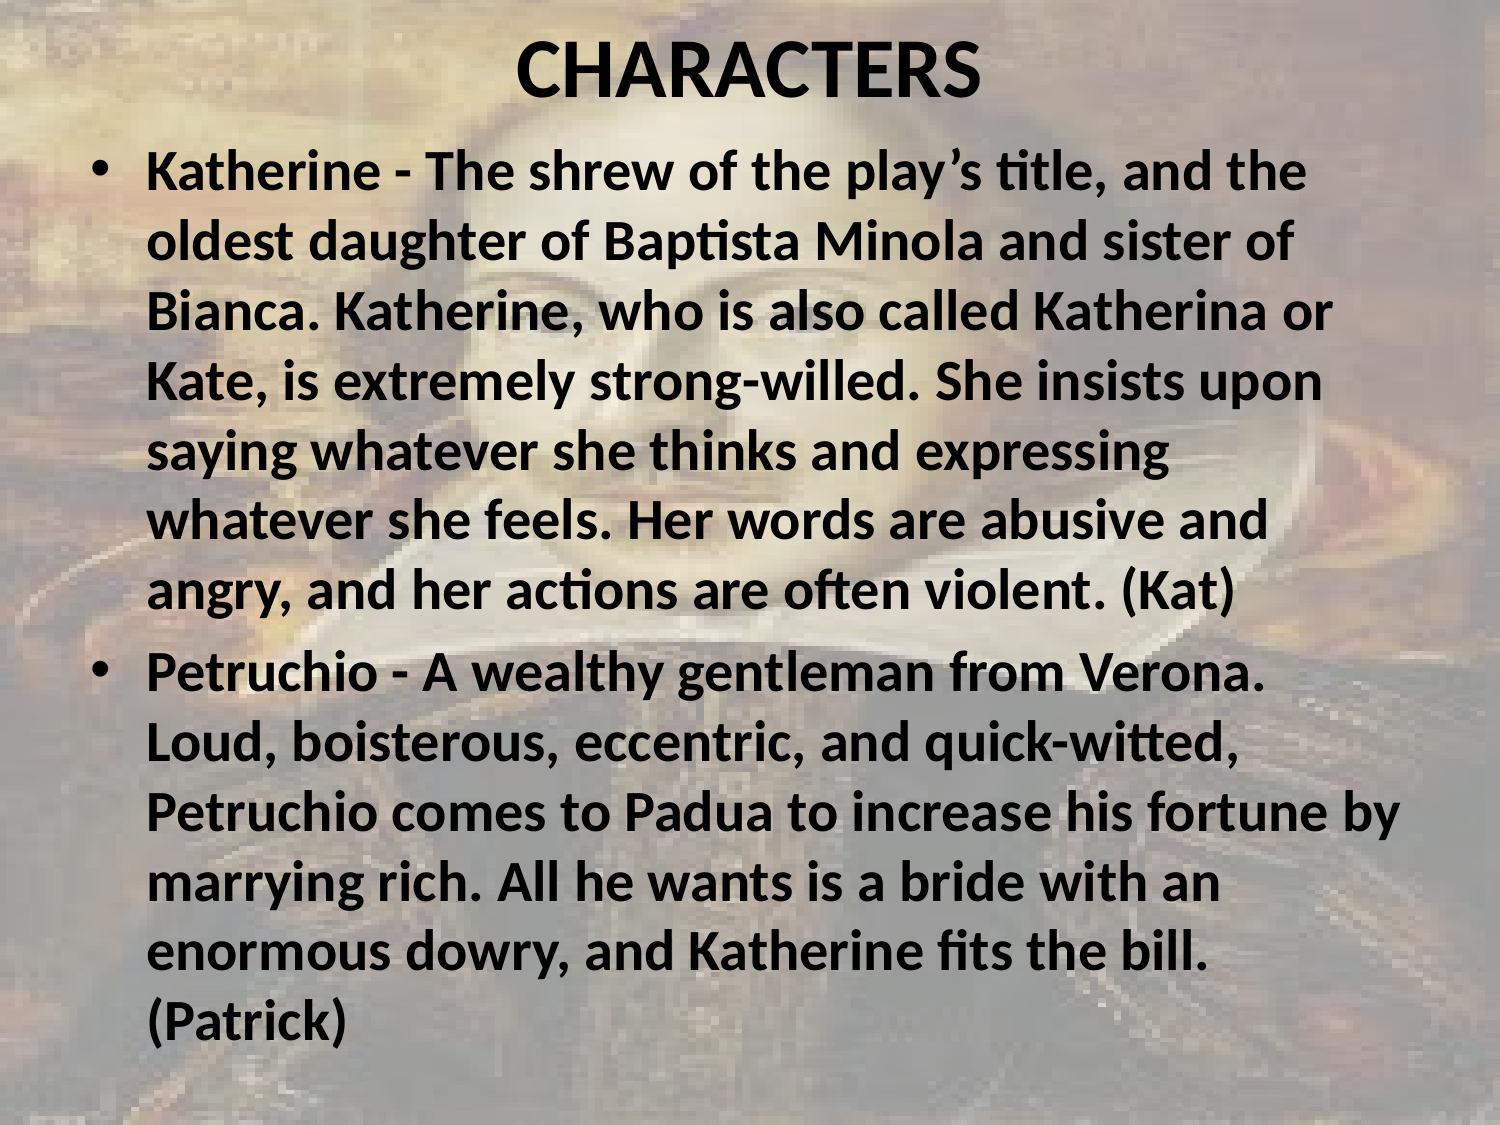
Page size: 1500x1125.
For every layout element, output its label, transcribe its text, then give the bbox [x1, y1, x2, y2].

title CHARACTERS [75, 4, 1425, 122]
list Katherine - The shrew of the play’s title, and the oldest daughter of Baptista Minola and sister of Bianca. Katherine, who is also called Katherina or Kate, is extremely strong-willed. She insists upon saying whatever she thinks and expressing whatever she feels. Her words are abusive and angry, and her actions are often violent. (Kat) Petruchio - A wealthy gentleman from Verona. Loud, boisterous, eccentric, and quick-witted, Petruchio comes to Padua to increase his fortune by marrying rich. All he wants is a bride with an enormous dowry, and Katherine fits the bill. (Patrick) [75, 125, 1425, 1100]
